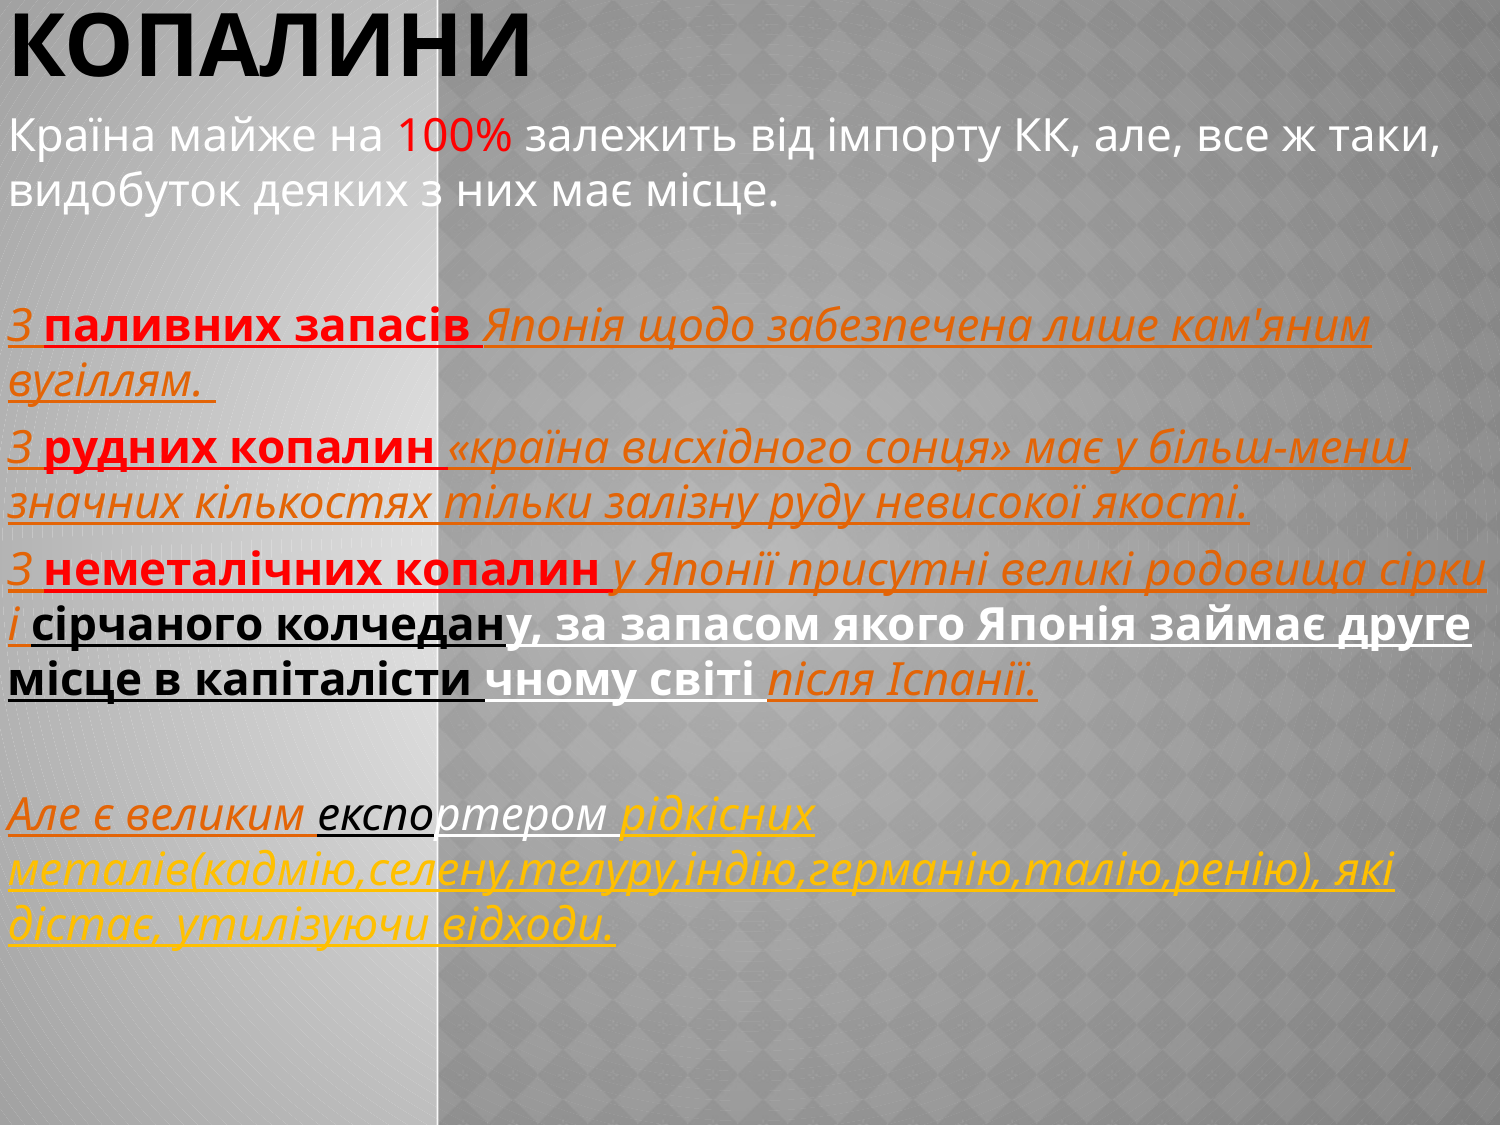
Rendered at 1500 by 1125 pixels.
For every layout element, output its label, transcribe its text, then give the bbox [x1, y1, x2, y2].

subtitle Країна майже на 100% залежить від імпорту КК, але, все ж таки, видобуток деяких з них має місце. З паливних запасів Японія щодо забезпечена лише кам'яним вугіллям. З рудних копалин «країна висхідного сонця» має у більш-менш значних кількостях тільки залізну руду невисокої якості. З неметалічних копалин у Японії присутні великі родовища сірки і сірчаного колчедану, за запасом якого Японія займає друге місце в капіталісти чному світі після Іспанії. Але є великим експортером рідкісних металів(кадмію,селену,телуру,індію,германію,талію,ренію), які дістає, утилізуючи відходи. [0, 105, 1500, 1125]
title Корисні копалини [0, 0, 891, 94]
